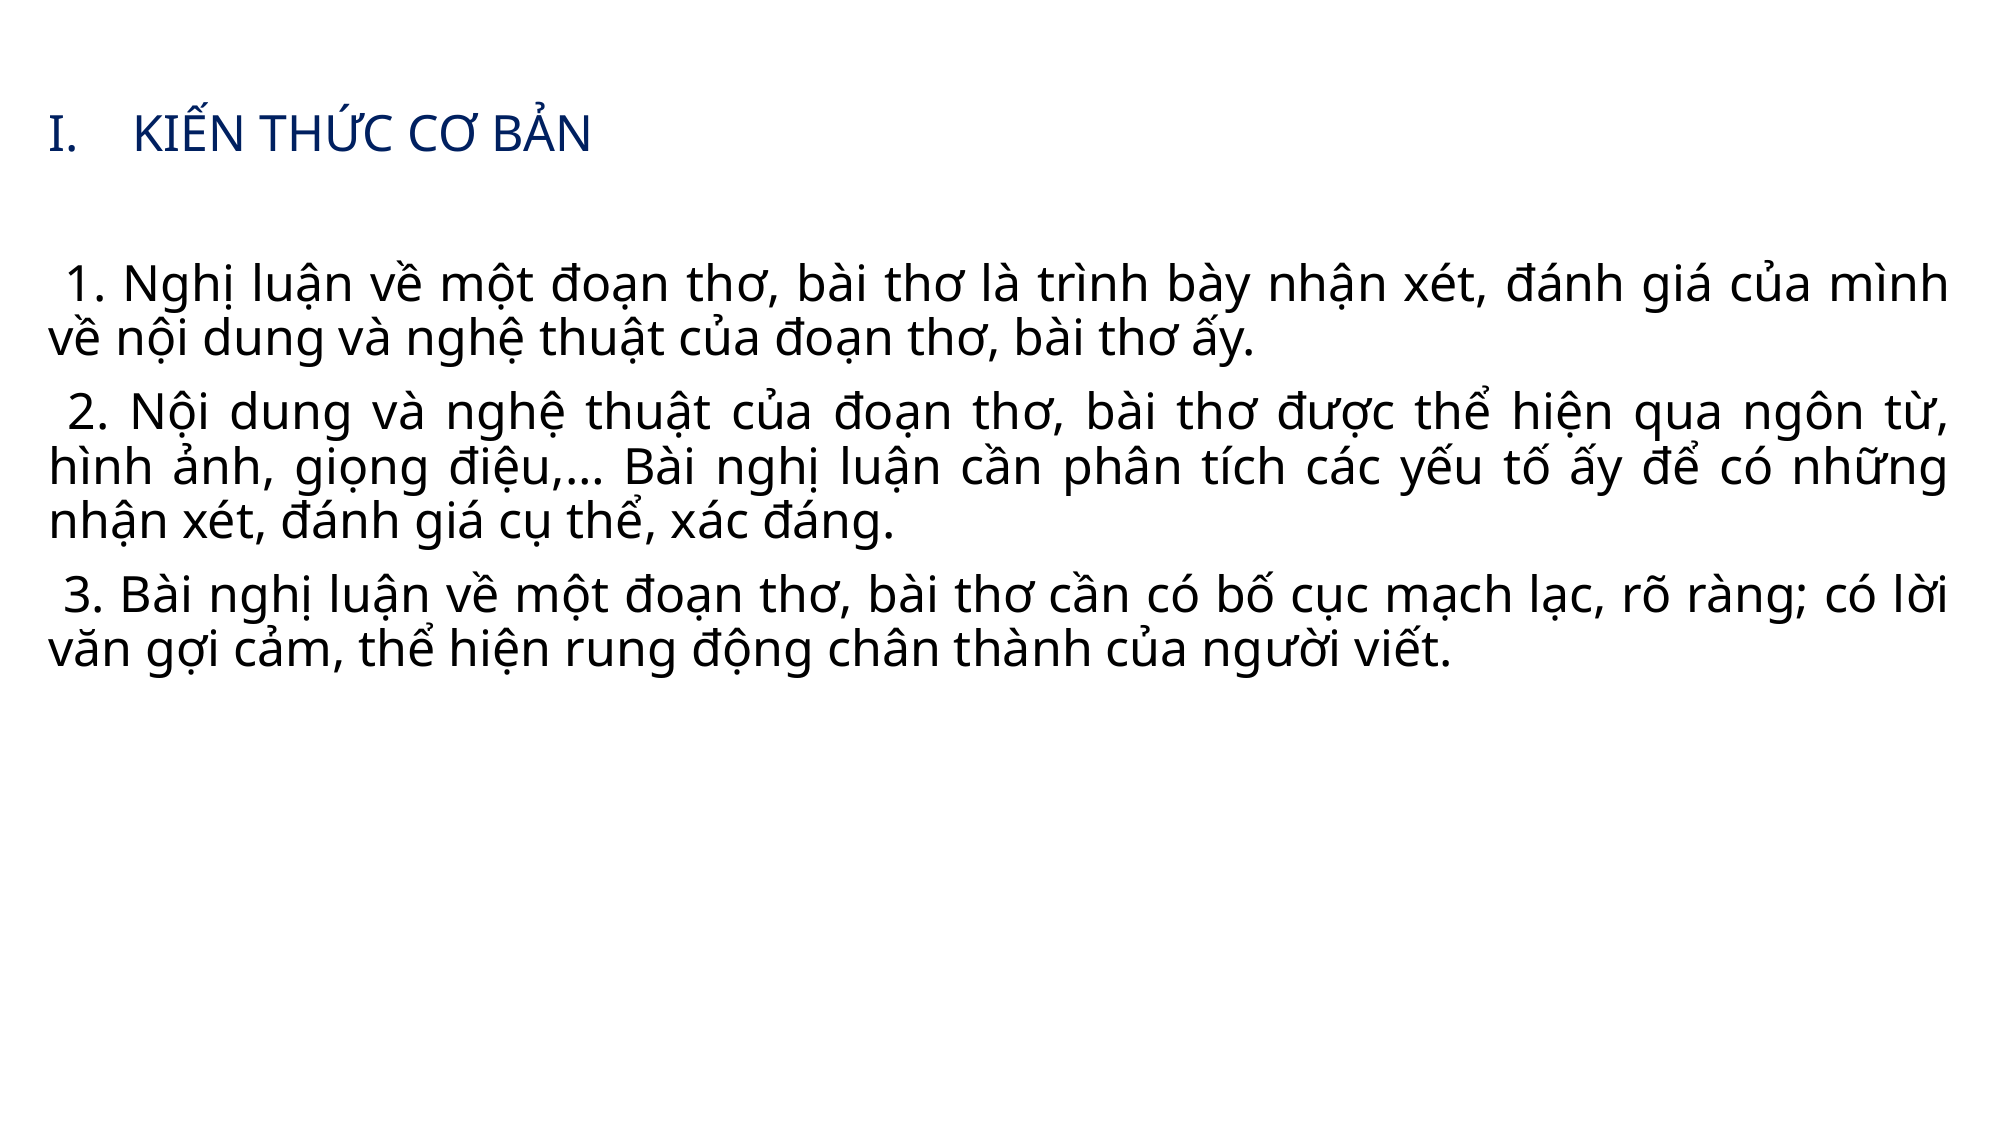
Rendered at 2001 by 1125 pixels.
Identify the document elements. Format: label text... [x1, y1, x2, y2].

list KIẾN THỨC CƠ BẢN 1. Nghị luận về một đoạn thơ, bài thơ là trình bày nhận xét, đánh giá của mình về nội dung và nghệ thuật của đoạn thơ, bài thơ ấy. 2. Nội dung và nghệ thuật của đoạn thơ, bài thơ được thể hiện qua ngôn từ, hình ảnh, giọng điệu,… Bài nghị luận cần phân tích các yếu tố ấy để có những nhận xét, đánh giá cụ thể, xác đáng. 3. Bài nghị luận về một đoạn thơ, bài thơ cần có bố cục mạch lạc, rõ ràng; có lời văn gợi cảm, thể hiện rung động chân thành của người viết. [33, 20, 1966, 1088]
